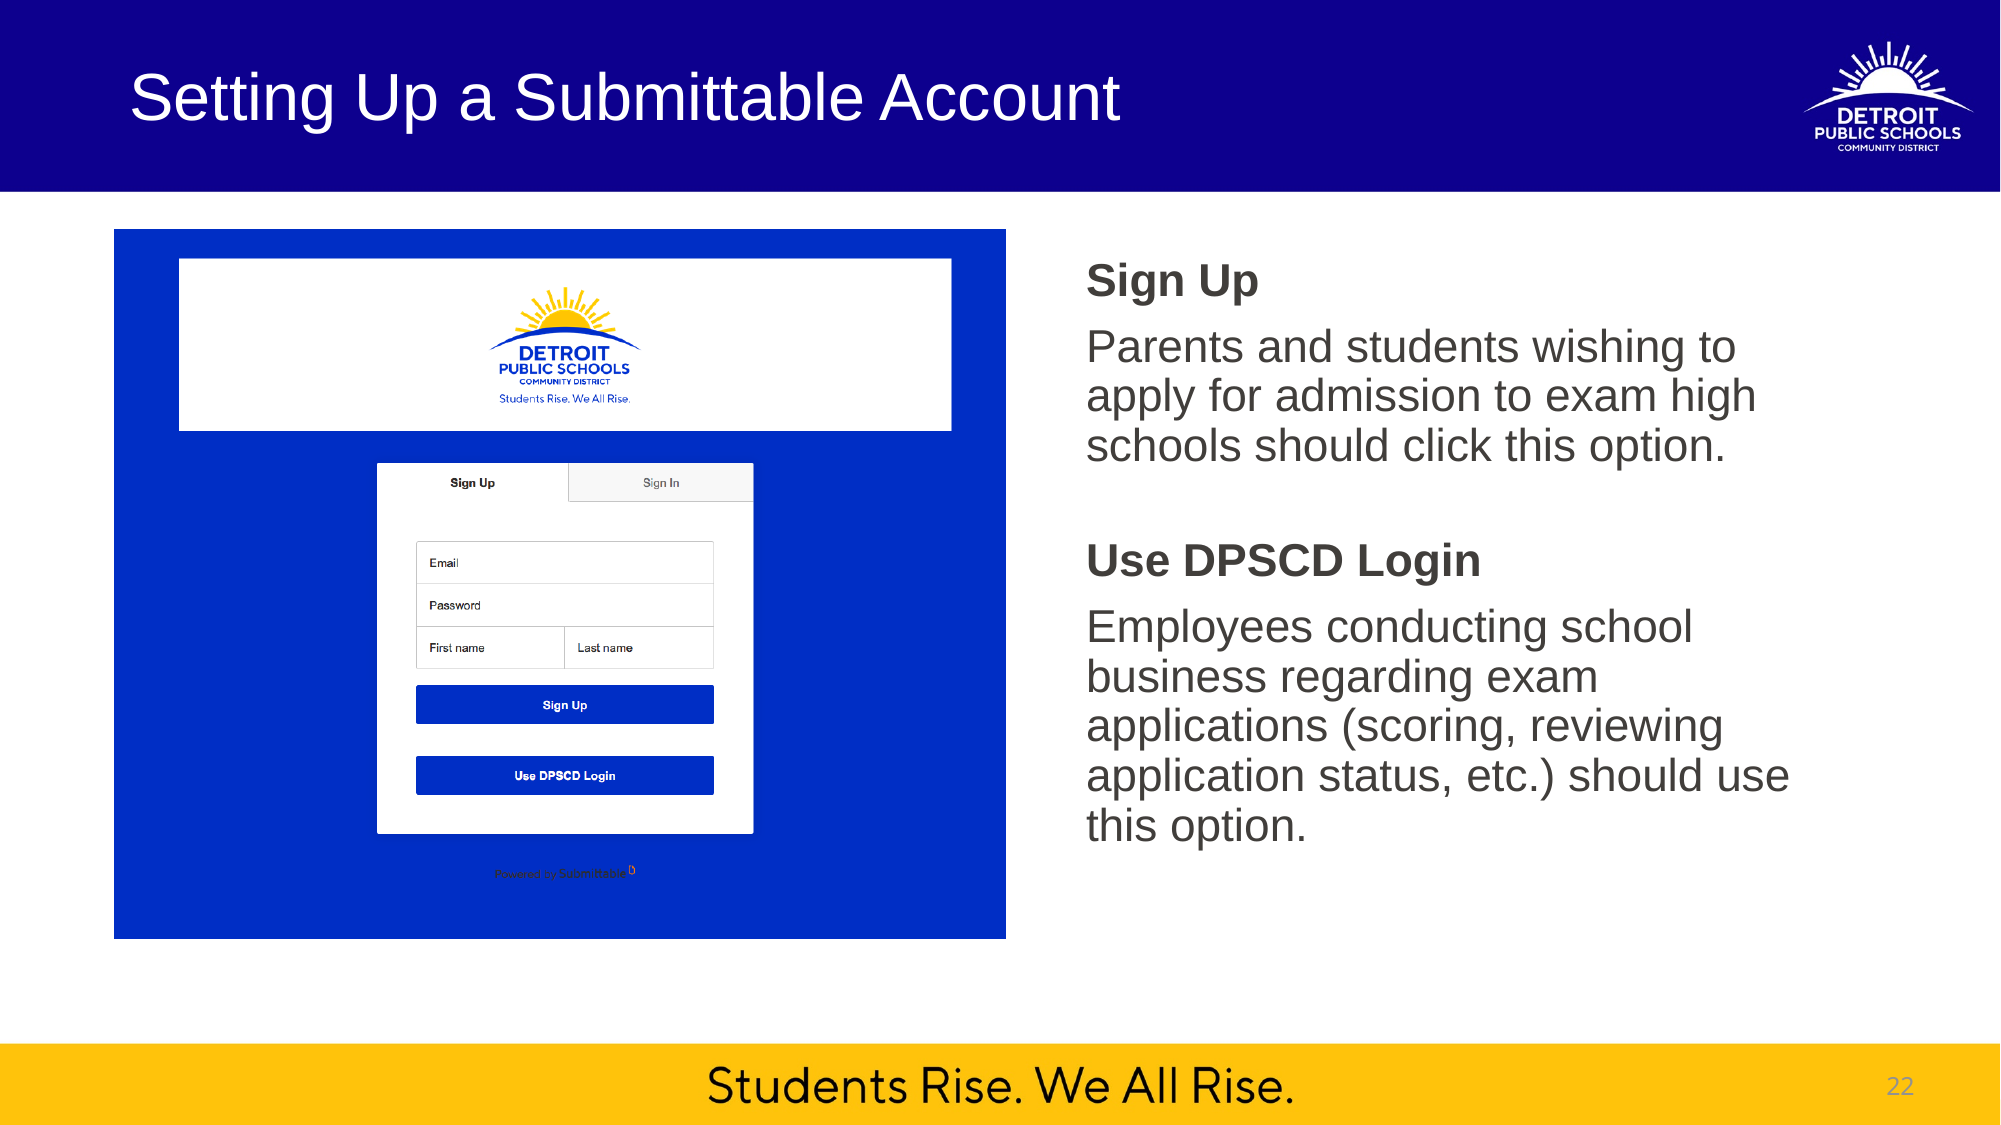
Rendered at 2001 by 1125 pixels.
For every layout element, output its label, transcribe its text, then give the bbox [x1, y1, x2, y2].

slide_number 22 [1479, 1057, 1930, 1118]
list Sign Up Parents and students wishing to apply for admission to exam high schools should click this option. Use DPSCD Login Employees conducting school business regarding exam applications (scoring, reviewing application status, etc.) should use this option. [1071, 249, 1862, 862]
picture [0, 0, 2001, 1125]
title Setting Up a Submittable Account [114, 48, 1597, 150]
